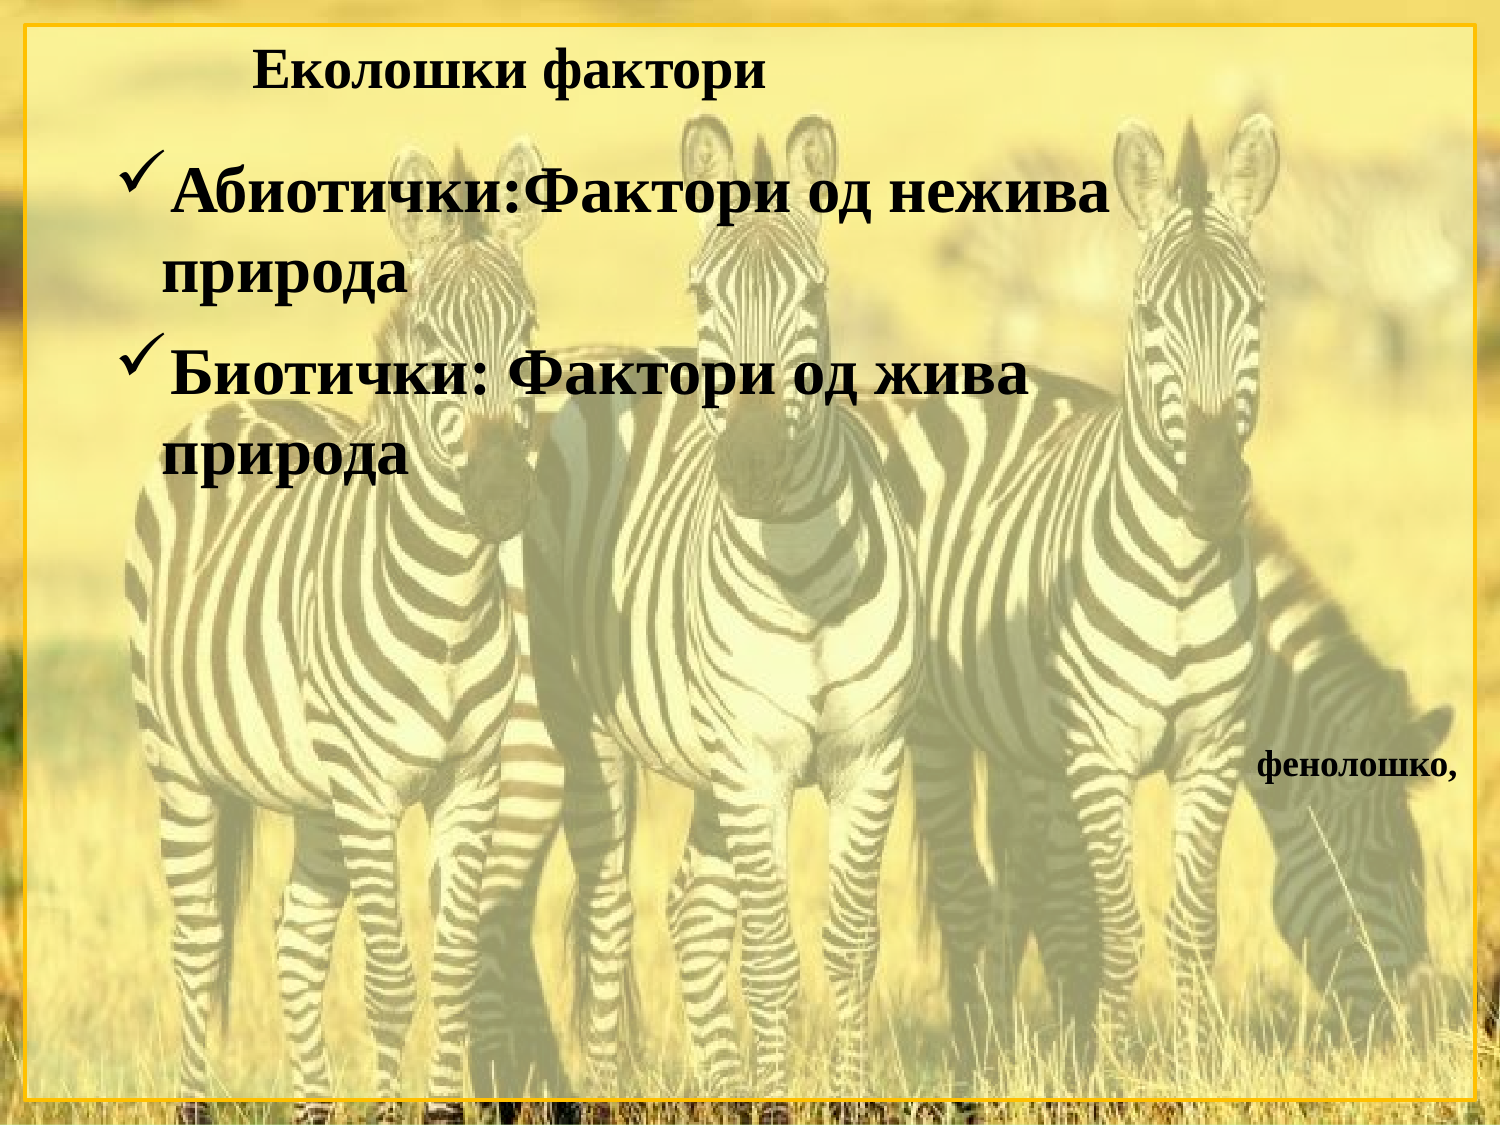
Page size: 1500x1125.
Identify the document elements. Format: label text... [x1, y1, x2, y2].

picture [0, 0, 1500, 1125]
text_box фенолошко, [1254, 736, 1462, 784]
text_box [25, 25, 1476, 1101]
text_box Абиотички:Фактори од нежива природа Биотички: Фактори од жива природа [37, 121, 1224, 489]
title Еколошки фактори [244, 28, 1256, 219]
